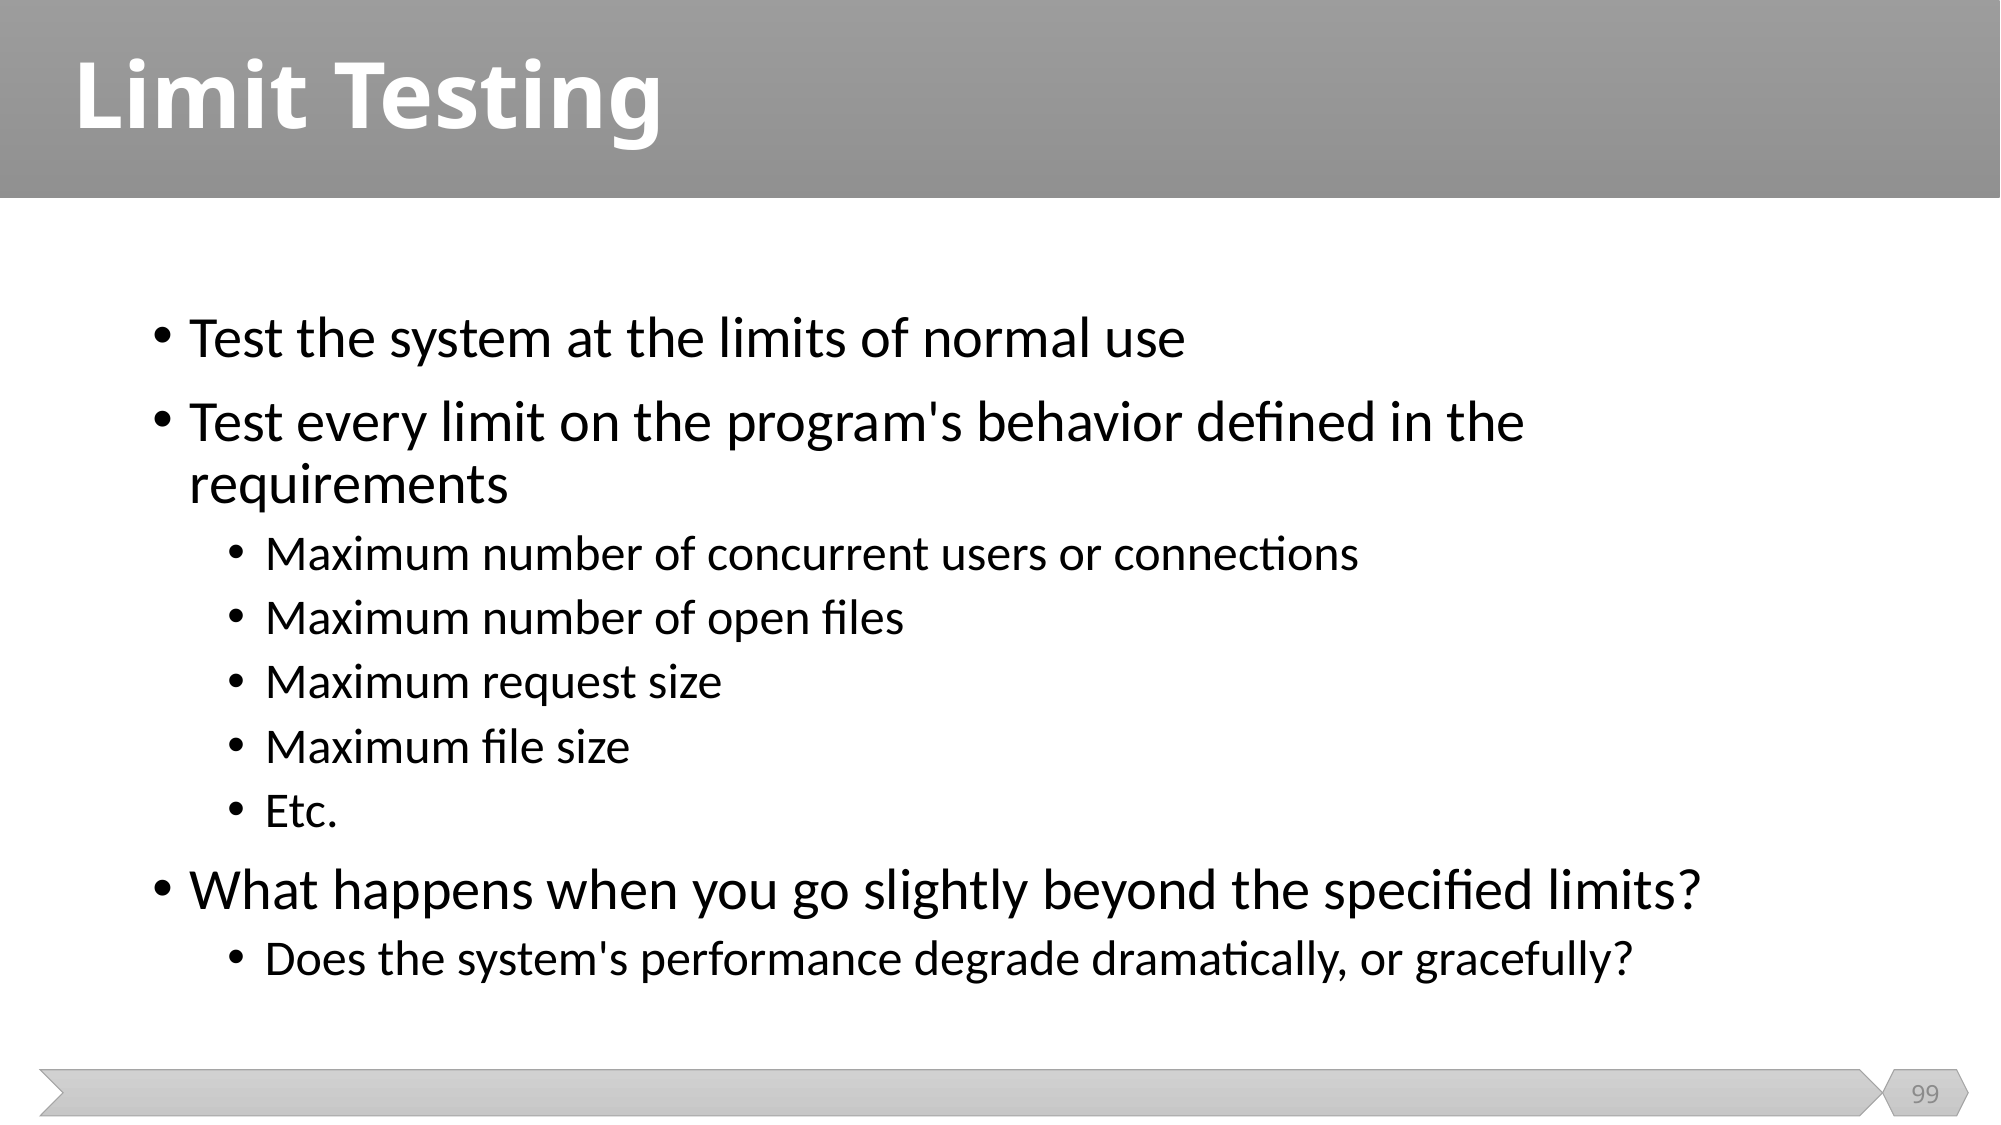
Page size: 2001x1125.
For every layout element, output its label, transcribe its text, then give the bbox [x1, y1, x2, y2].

slide_number 99 [1882, 1065, 1969, 1125]
list Test the system at the limits of normal use Test every limit on the program's behavior defined in the requirements Maximum number of concurrent users or connections Maximum number of open files Maximum request size Maximum file size Etc. What happens when you go slightly beyond the specified limits? Does the system's performance degrade dramatically, or gracefully? [137, 299, 1863, 1014]
title Limit Testing [56, 0, 1969, 199]
